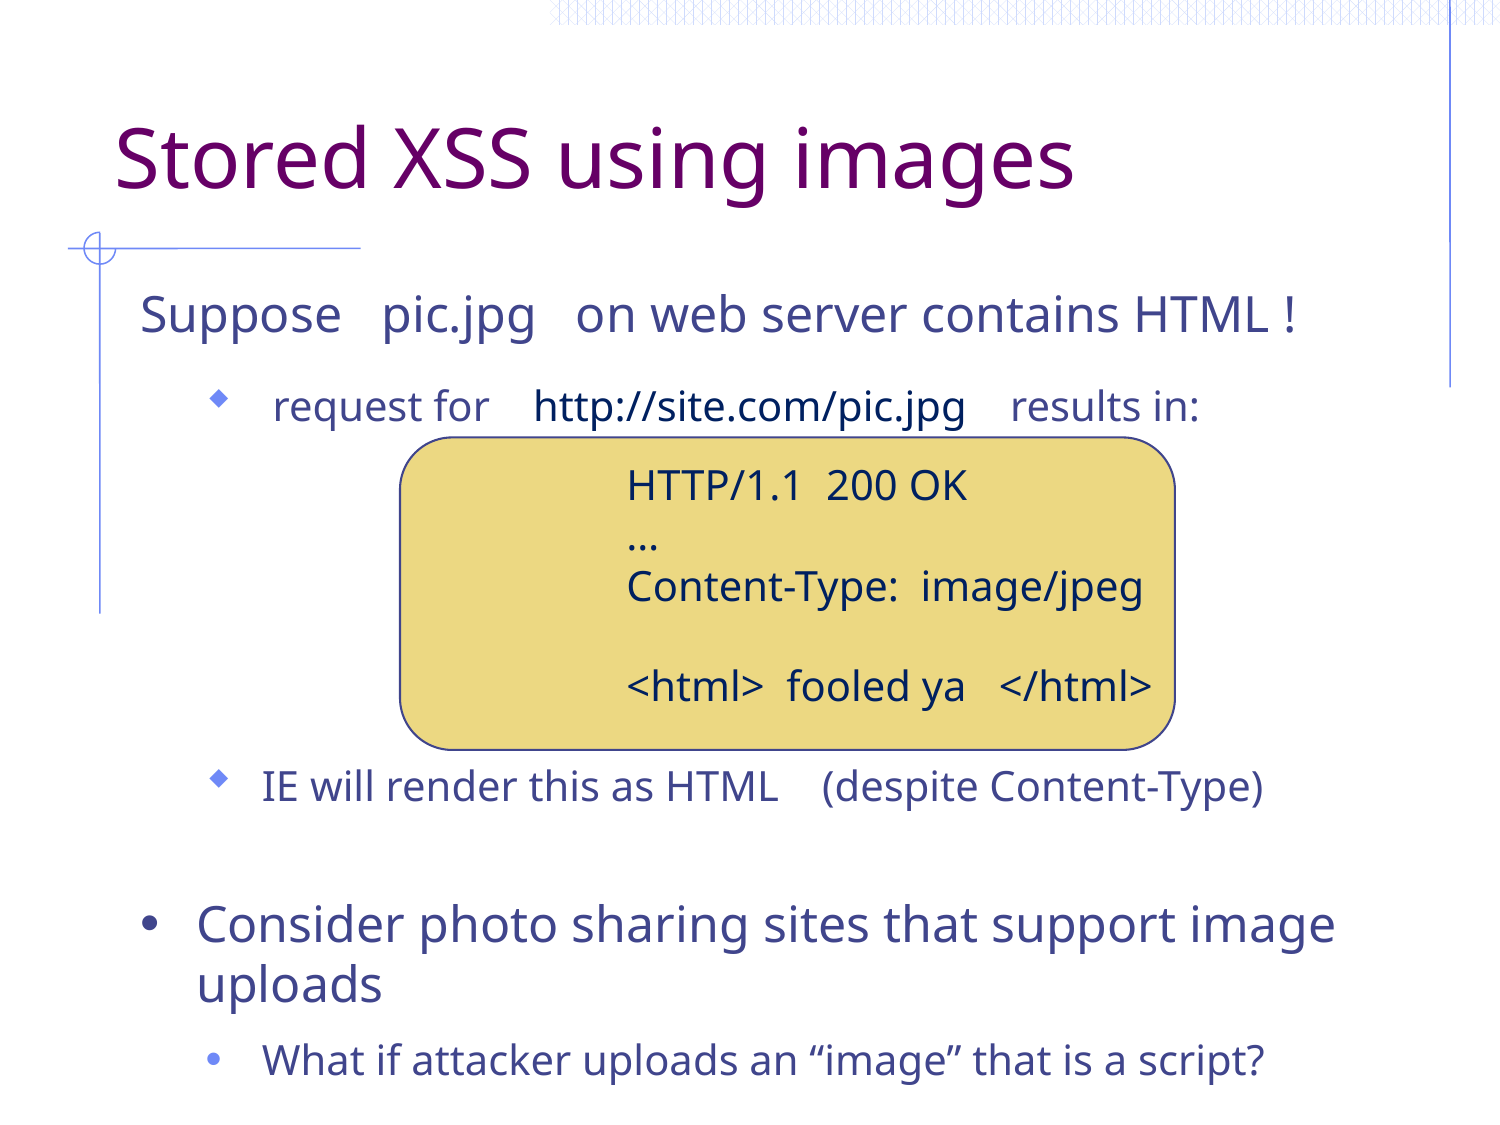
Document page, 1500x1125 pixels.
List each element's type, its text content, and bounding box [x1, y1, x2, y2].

list Suppose pic.jpg on web server contains HTML ! request for http://site.com/pic.jpg results in: HTTP/1.1 200 OK … Content-Type: image/jpeg <html> fooled ya </html> IE will render this as HTML (despite Content-Type) Consider photo sharing sites that support image uploads What if attacker uploads an “image” that is a script? [124, 274, 1476, 1038]
title Stored XSS using images [99, 49, 1376, 213]
